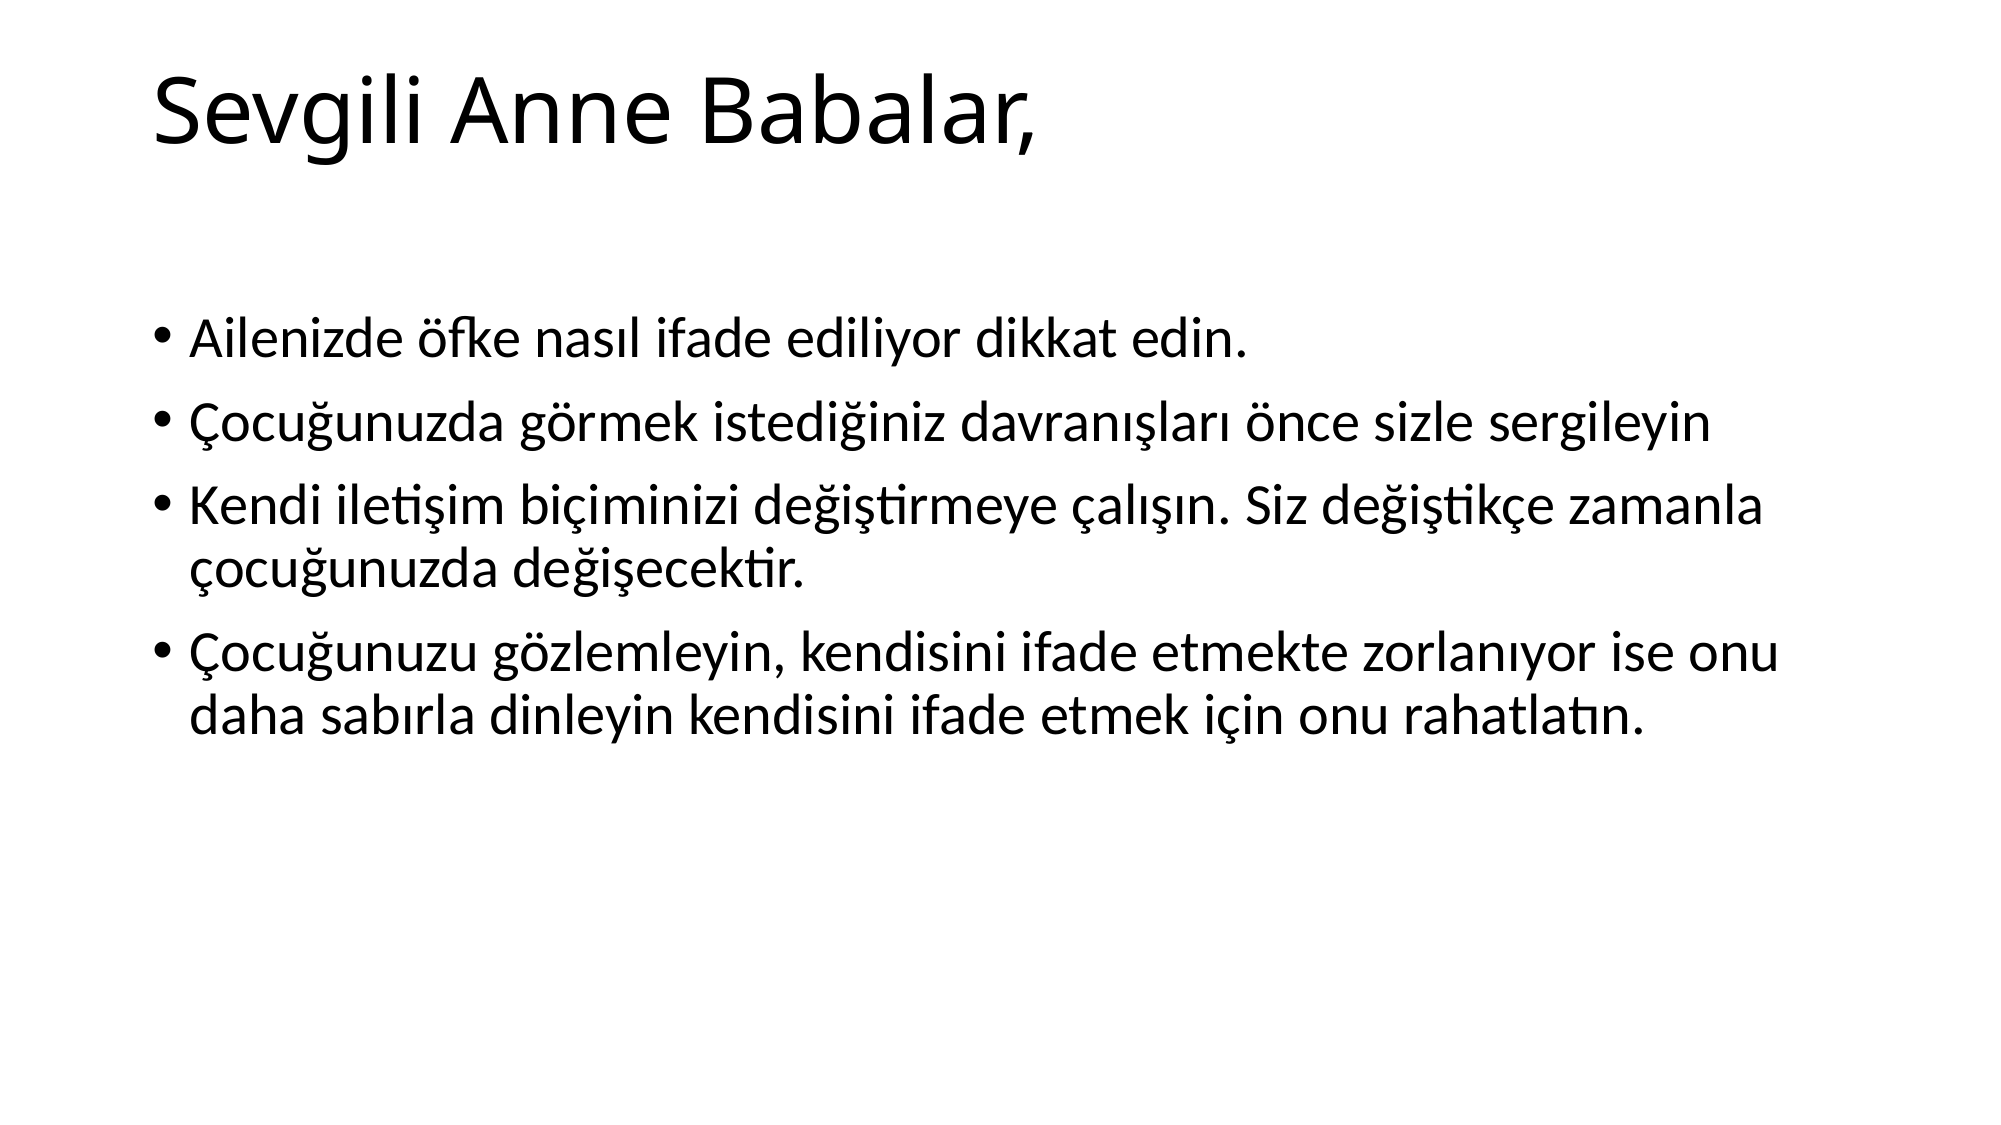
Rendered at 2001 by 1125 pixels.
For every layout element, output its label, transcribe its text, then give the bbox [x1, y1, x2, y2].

title Sevgili Anne Babalar, [137, 59, 1863, 278]
list Ailenizde öfke nasıl ifade ediliyor dikkat edin. Çocuğunuzda görmek istediğiniz davranışları önce sizle sergileyin Kendi iletişim biçiminizi değiştirmeye çalışın. Siz değiştikçe zamanla çocuğunuzda değişecektir. Çocuğunuzu gözlemleyin, kendisini ifade etmekte zorlanıyor ise onu daha sabırla dinleyin kendisini ifade etmek için onu rahatlatın. [137, 299, 1863, 1014]
